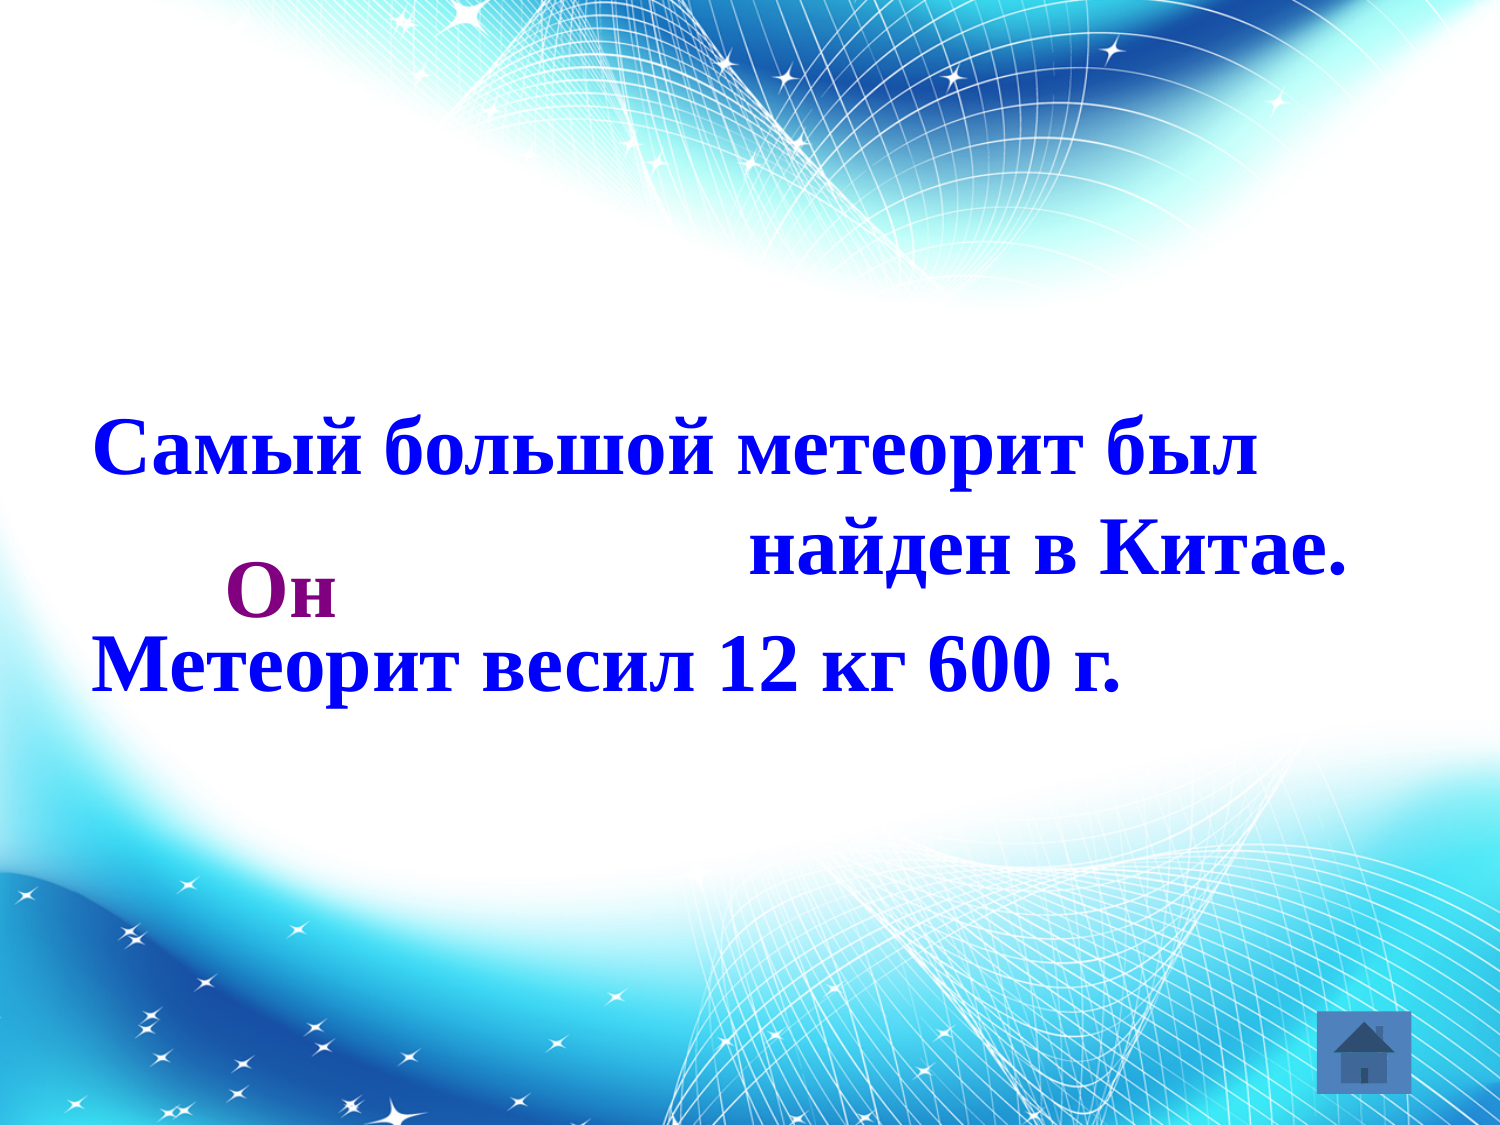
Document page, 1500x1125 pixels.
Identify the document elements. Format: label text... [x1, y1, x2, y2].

picture [0, 0, 1500, 1125]
list Самый большой метеорит был найден в Китае. Метеорит весил 12 кг 600 г. [76, 266, 1428, 1010]
text_box [1316, 1011, 1412, 1094]
text_box Он [147, 527, 384, 642]
